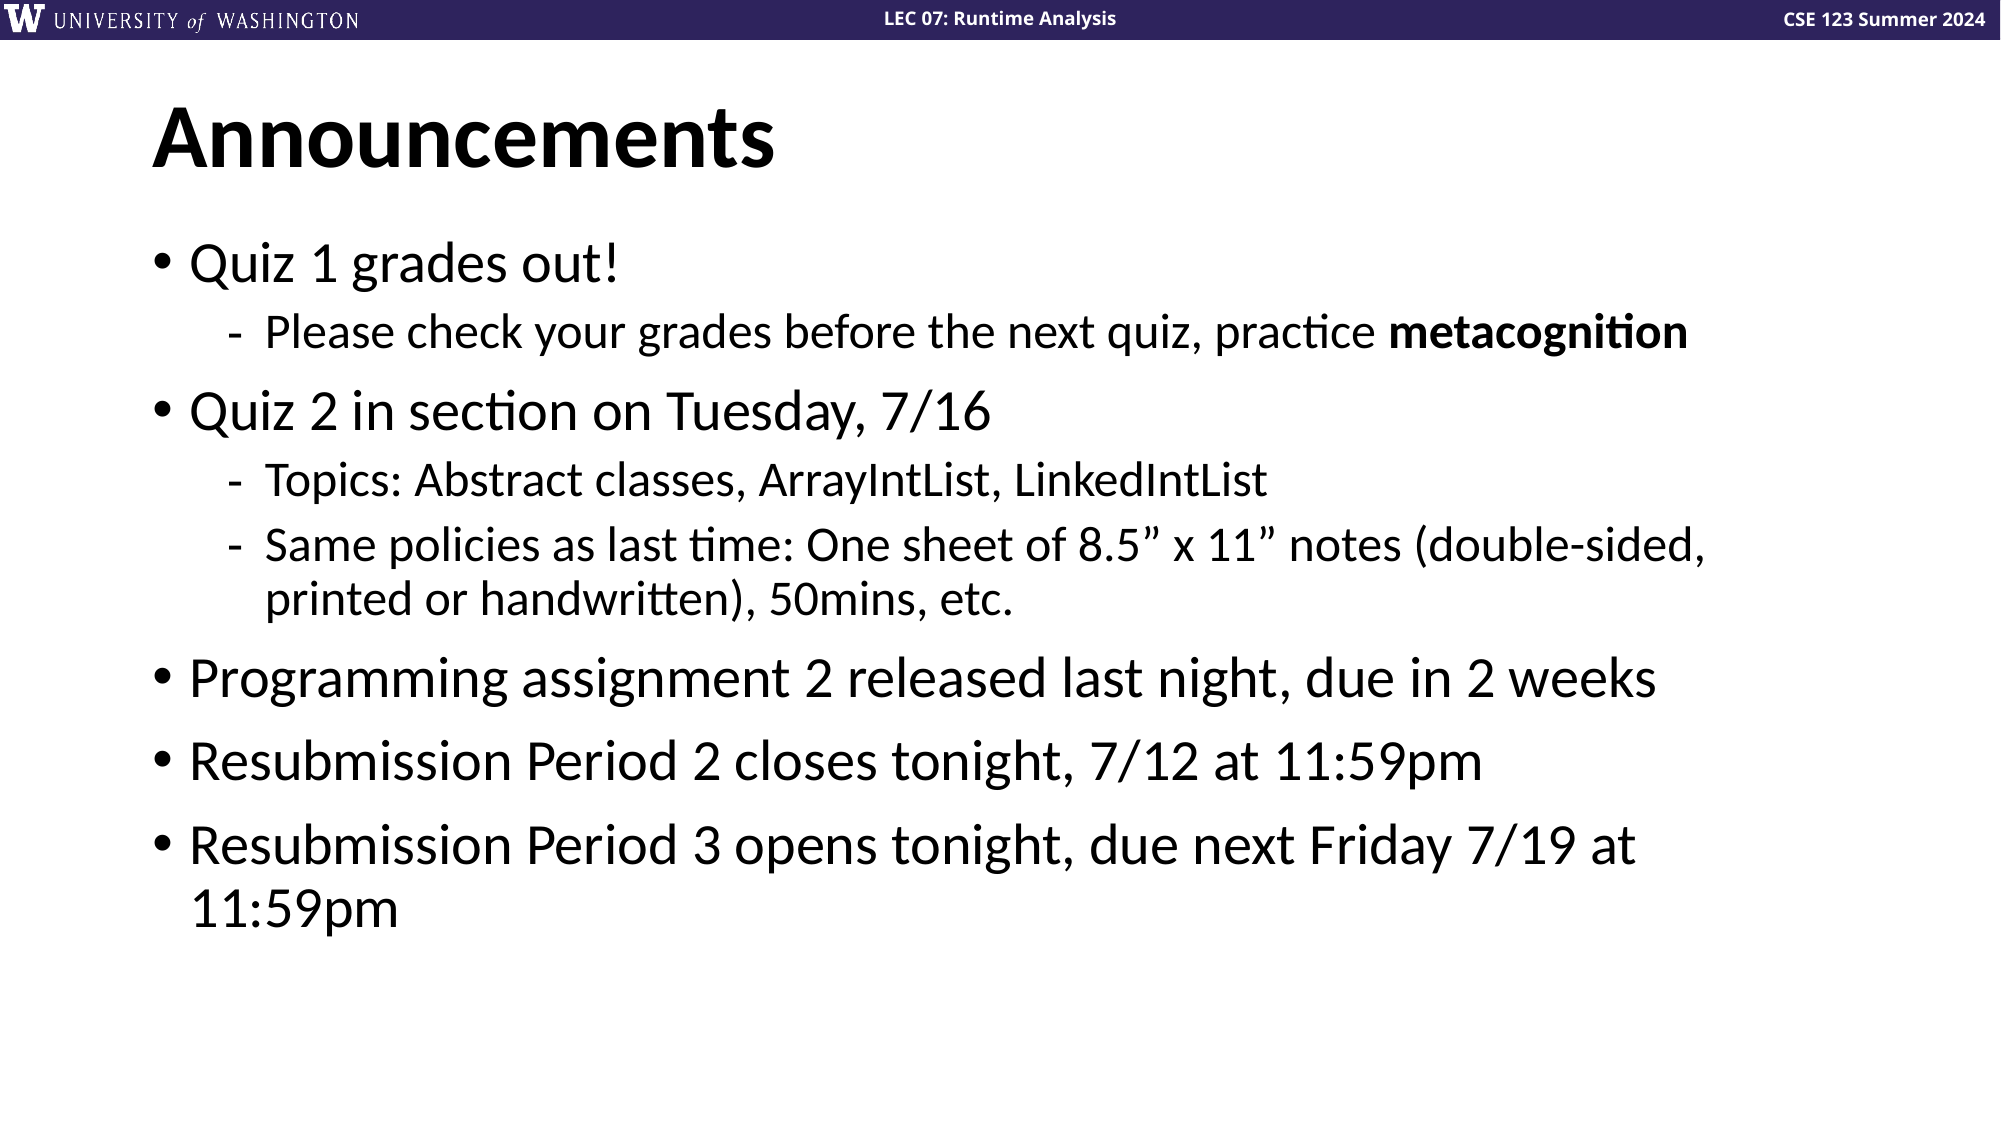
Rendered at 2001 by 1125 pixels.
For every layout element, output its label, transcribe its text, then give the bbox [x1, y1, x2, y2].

list Quiz 1 grades out! Please check your grades before the next quiz, practice metacognition Quiz 2 in section on Tuesday, 7/16 Topics: Abstract classes, ArrayIntList, LinkedIntList Same policies as last time: One sheet of 8.5” x 11” notes (double-sided, printed or handwritten), 50mins, etc. Programming assignment 2 released last night, due in 2 weeks Resubmission Period 2 closes tonight, 7/12 at 11:59pm Resubmission Period 3 opens tonight, due next Friday 7/19 at 11:59pm [137, 224, 1863, 1081]
title Announcements [137, 74, 1863, 200]
picture [4, 4, 358, 33]
